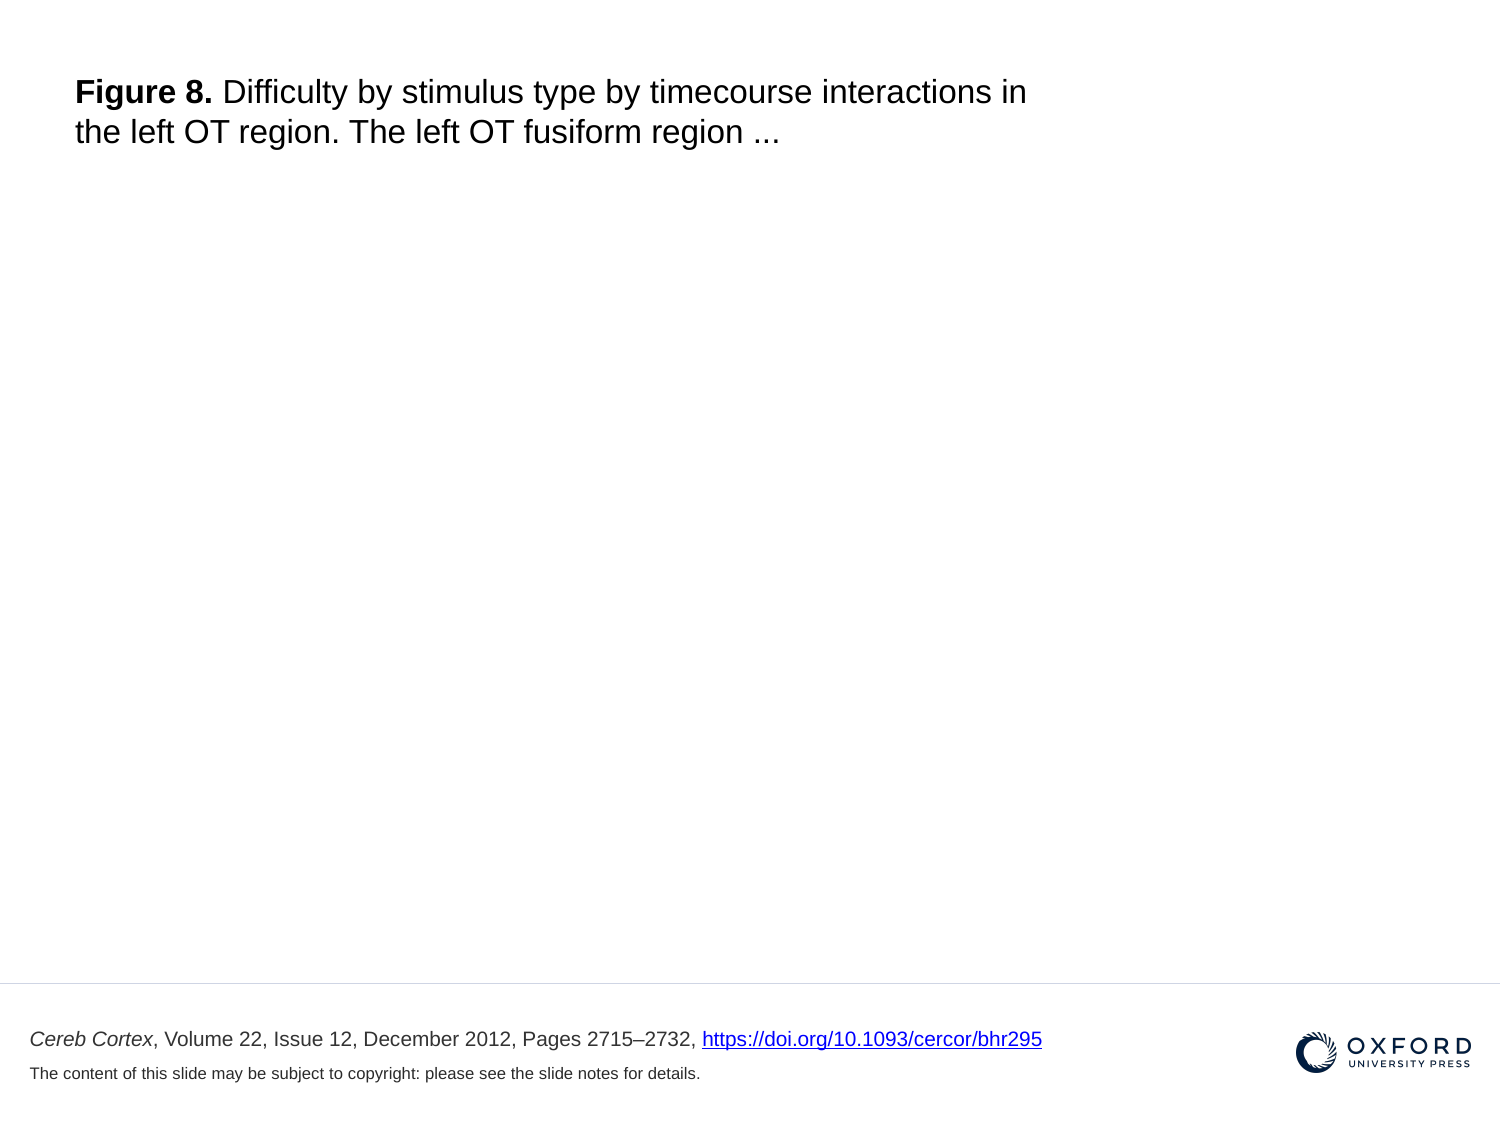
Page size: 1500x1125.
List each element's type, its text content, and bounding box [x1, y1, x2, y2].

picture [1296, 1032, 1471, 1073]
title Figure 8. Difficulty by stimulus type by timecourse interactions in the left OT region. The left OT fusiform region ... [75, 69, 1078, 171]
footer Cereb Cortex, Volume 22, Issue 12, December 2012, Pages 2715–2732, https://doi.org/10.1093/cercor/bhr295 The content of this slide may be subject to copyright: please see the slide notes for details. [0, 983, 1260, 1125]
